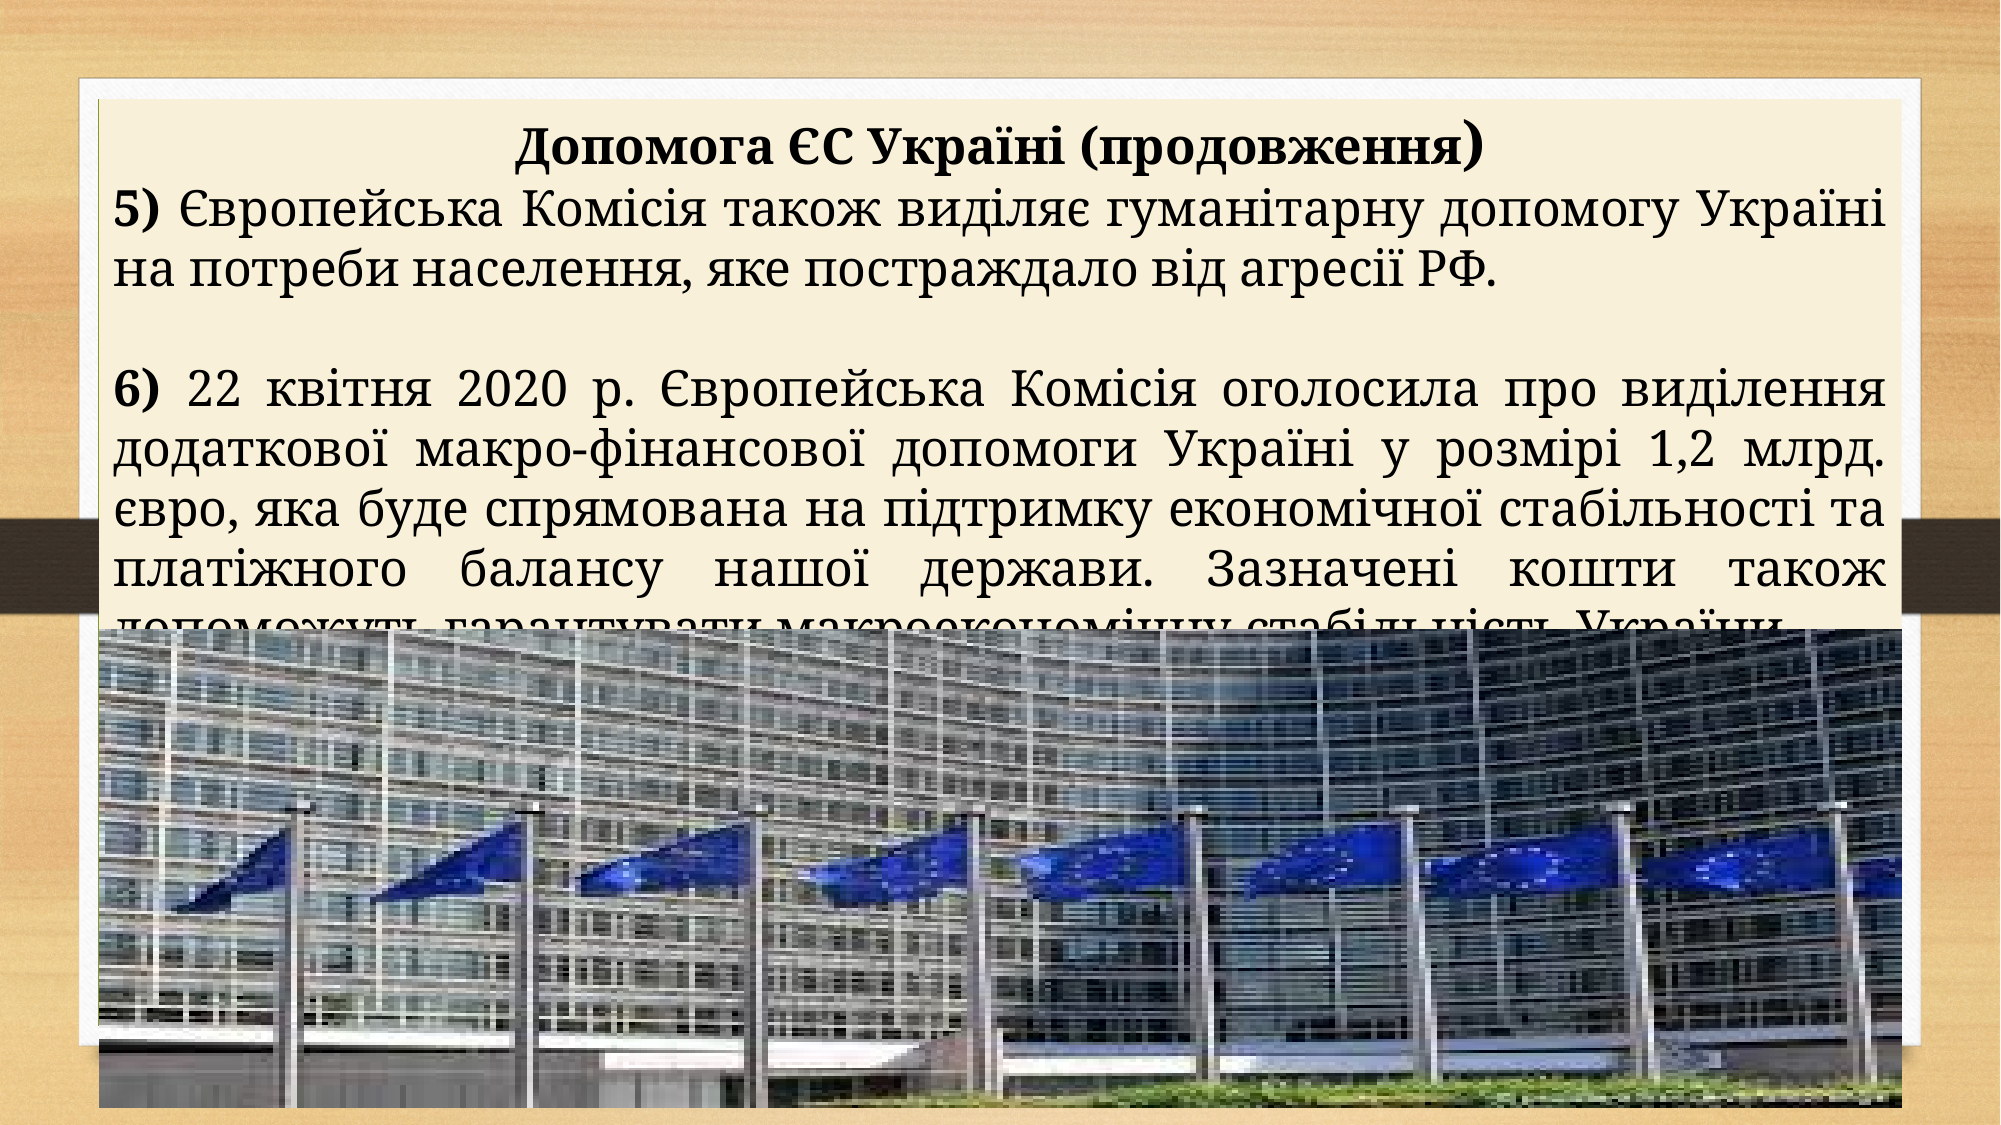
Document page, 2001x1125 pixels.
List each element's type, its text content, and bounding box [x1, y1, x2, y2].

picture [0, 0, 2001, 1125]
text_box Допомога ЄС Україні (продовження) 5) Європейська Комісія також виділяє гуманітарну допомогу Україні на потреби населення, яке постраждало від агресії РФ. 6) 22 квітня 2020 р. Європейська Комісія оголосила про виділення додаткової макро-фінансової допомоги Україні у розмірі 1,2 млрд. євро, яка буде спрямована на підтримку економічної стабільності та платіжного балансу нашої держави. Зазначені кошти також допоможуть гарантувати макроекономічну стабільність України. [99, 99, 1902, 629]
